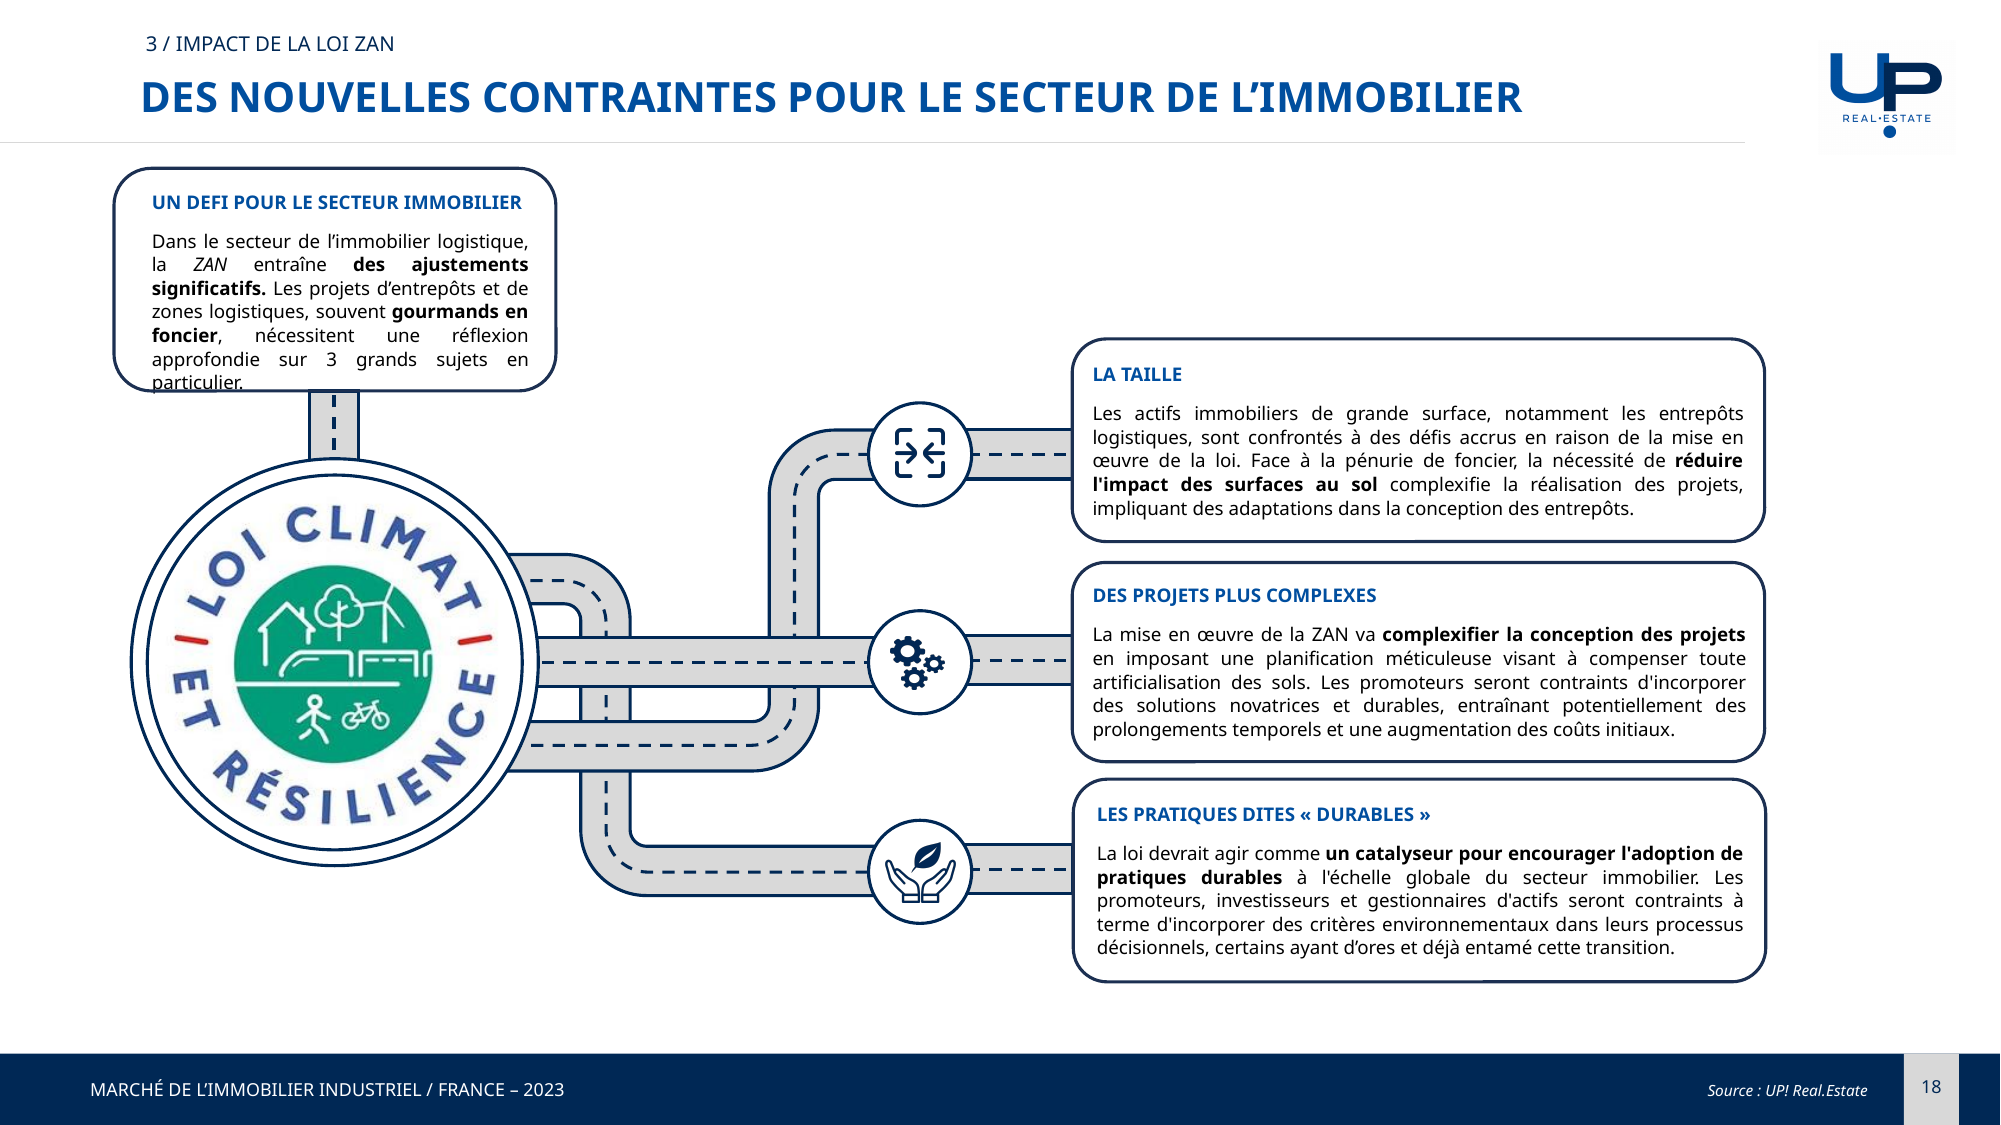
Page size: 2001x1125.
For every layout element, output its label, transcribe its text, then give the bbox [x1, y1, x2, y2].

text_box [543, 695, 891, 772]
text_box LES PRATIQUES DITES « DURABLES » La loi devrait agir comme un catalyseur pour encourager l'adoption de pratiques durables à l'échelle globale du secteur immobilier. Les promoteurs, investisseurs et gestionnaires d'actifs seront contraints à terme d'incorporer des critères environnementaux dans leurs processus décisionnels, certains ayant d’ores et déjà entamé cette transition. [1082, 791, 1759, 970]
picture [1818, 40, 1956, 155]
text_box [291, 408, 377, 457]
picture [895, 427, 945, 478]
text_box [1072, 338, 1765, 542]
text_box DES NOUVELLES CONTRAINTES POUR LE SECTEUR DE L’IMMOBILIER [125, 66, 1592, 123]
text_box Source : UP! Real.Estate [1692, 1073, 1889, 1108]
picture [884, 842, 956, 903]
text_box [130, 458, 539, 866]
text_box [958, 844, 1073, 895]
picture [156, 484, 512, 840]
text_box [875, 402, 964, 428]
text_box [482, 780, 891, 896]
text_box [895, 820, 963, 842]
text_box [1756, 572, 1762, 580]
text_box UN DEFI POUR LE SECTEUR IMMOBILIER Dans le secteur de l’immobilier logistique, la ZAN entraîne des ajustements significatifs. Les projets d’entrepôts et de zones logistiques, souvent gourmands en foncier, nécessitent une réflexion approfondie sur 3 grands sujets en particulier. [137, 381, 545, 404]
text_box 3 / IMPACT DE LA LOI ZAN [131, 20, 872, 66]
text_box [1073, 779, 1758, 982]
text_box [482, 429, 891, 635]
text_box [543, 637, 887, 688]
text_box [947, 429, 1073, 480]
text_box [896, 486, 961, 506]
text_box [945, 635, 1073, 686]
text_box [1072, 562, 1765, 762]
text_box [113, 168, 556, 391]
text_box [886, 911, 954, 924]
text_box [1759, 792, 1766, 969]
text_box [897, 610, 963, 634]
text_box [897, 693, 962, 714]
picture [890, 635, 945, 690]
